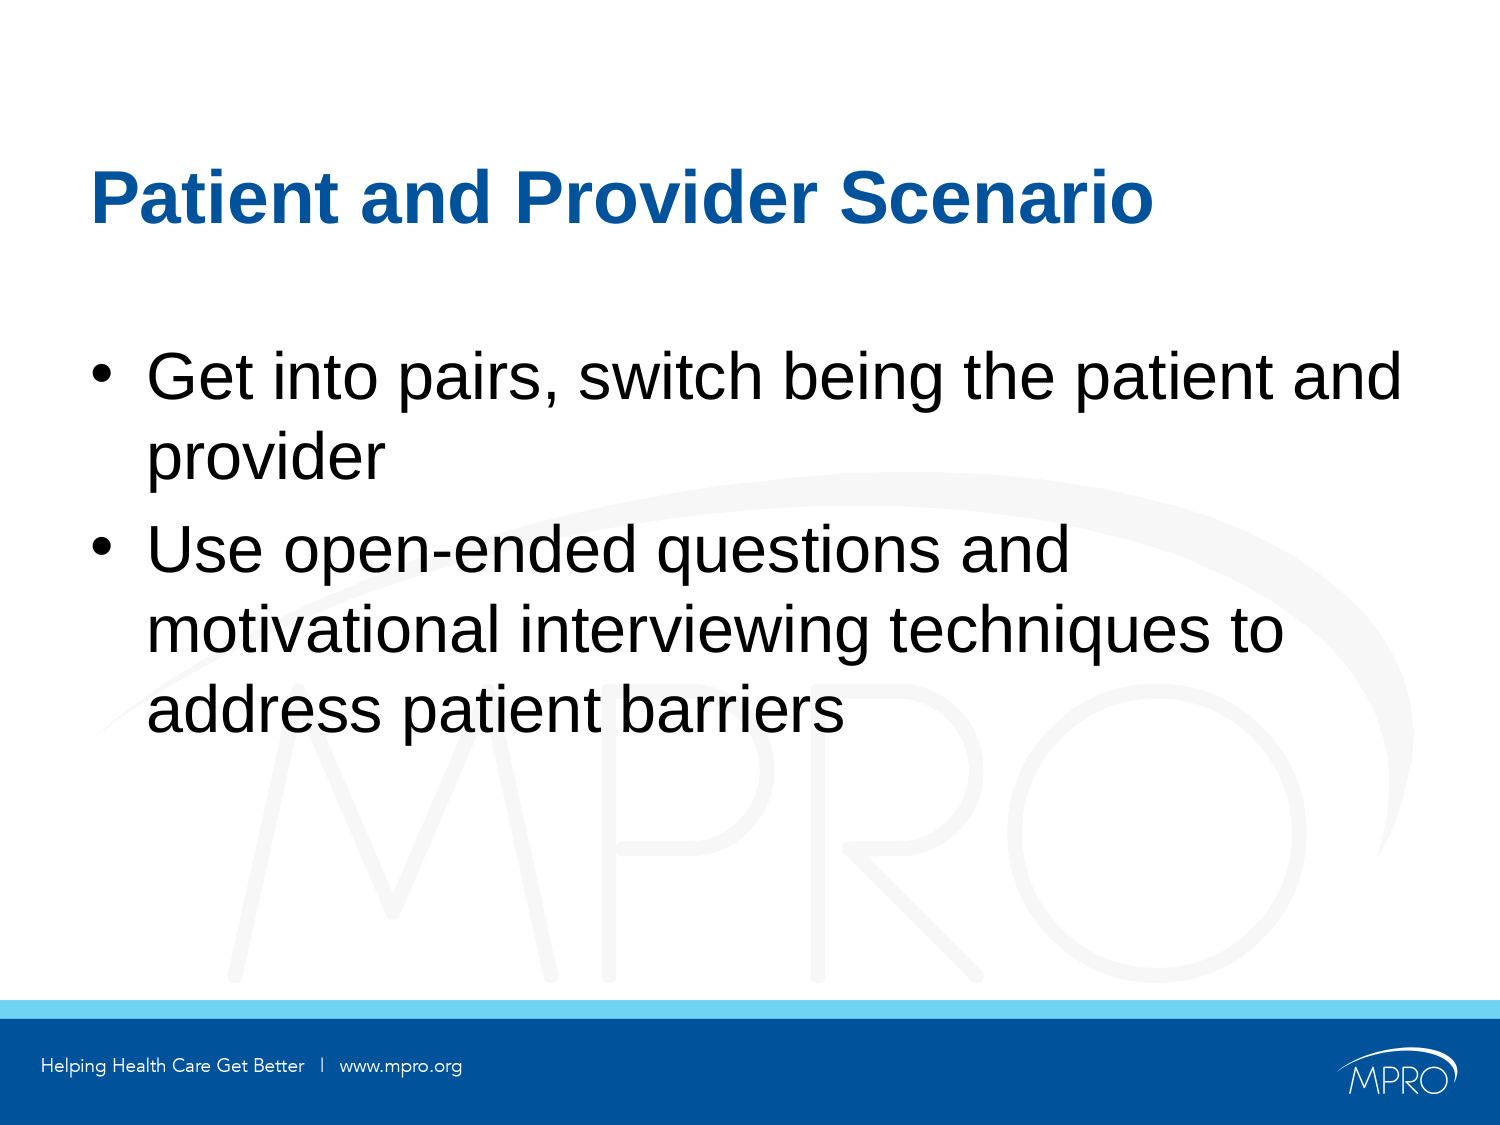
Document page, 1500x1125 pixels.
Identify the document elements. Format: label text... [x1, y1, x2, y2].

picture [0, 0, 1500, 1125]
title Patient and Provider Scenario [75, 99, 1425, 288]
list Get into pairs, switch being the patient and provider Use open-ended questions and motivational interviewing techniques to address patient barriers [75, 324, 1425, 988]
